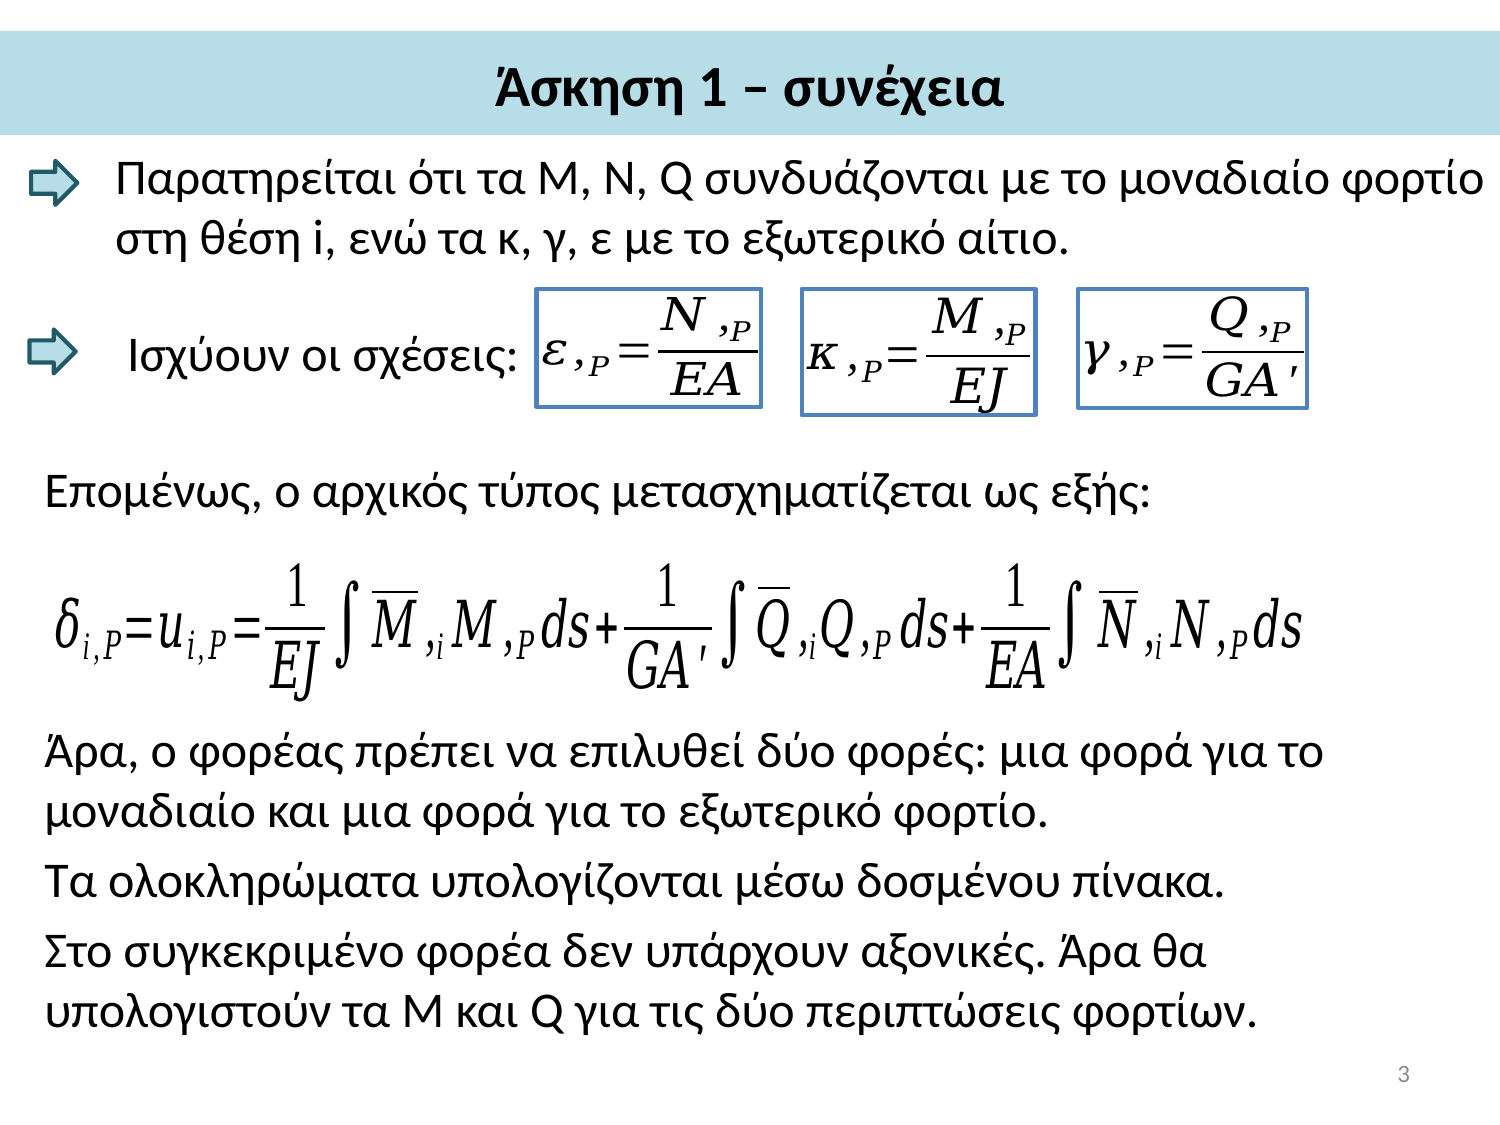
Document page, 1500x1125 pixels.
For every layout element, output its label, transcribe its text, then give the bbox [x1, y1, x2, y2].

text_box Παρατηρείται ότι τα M, N, Q συνδυάζονται με το μοναδιαίο φορτίο στη θέση i, ενώ τα κ, γ, ε με το εξωτερικό αίτιο. [100, 137, 1500, 291]
text_box Επομένως, ο αρχικός τύπος μετασχηματίζεται ως εξής: [29, 450, 1377, 527]
text_box Άρα, ο φορέας πρέπει να επιλυθεί δύο φορές: μια φορά για το μοναδιαίο και μια φορά για το εξωτερικό φορτίο. Τα ολοκληρώματα υπολογίζονται μέσω δοσμένου πίνακα. Στο συγκεκριμένο φορέα δεν υπάρχουν αξονικές. Άρα θα υπολογιστούν τα M και Q για τις δύο περιπτώσεις φορτίων. [29, 710, 1471, 1083]
slide_number 3 [1074, 1042, 1425, 1103]
text_box [27, 327, 78, 376]
title Άσκηση 1 – συνέχεια [0, 30, 1500, 135]
text_box [29, 158, 80, 207]
text_box Ισχύουν οι σχέσεις: [112, 314, 534, 392]
